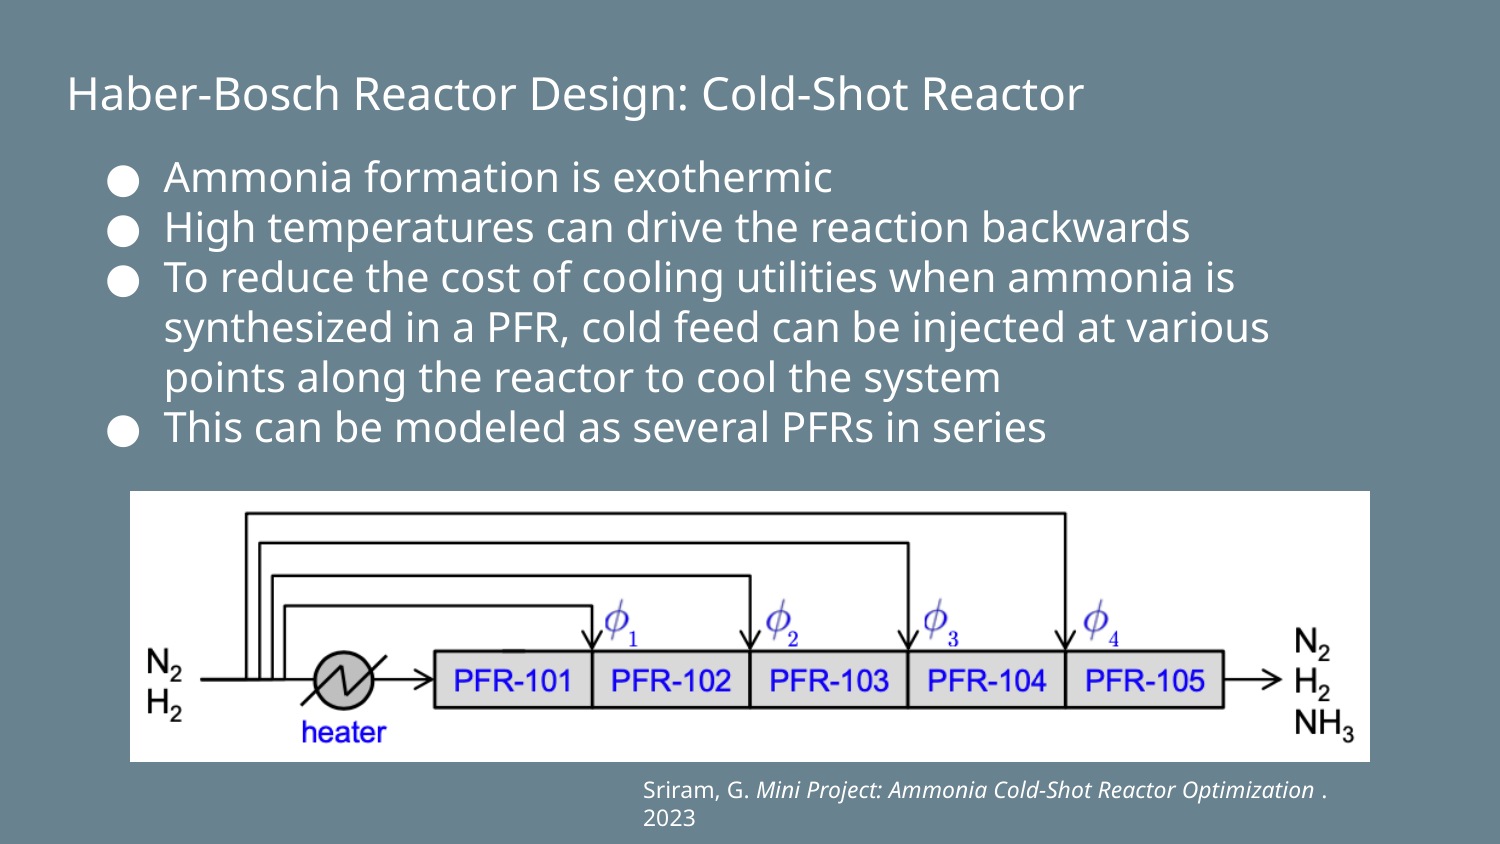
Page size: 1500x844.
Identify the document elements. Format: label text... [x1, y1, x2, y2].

text_box Sriram, G. Mini Project: Ammonia Cold-Shot Reactor Optimization . 2023 [628, 761, 1381, 812]
title Haber-Bosch Reactor Design: Cold-Shot Reactor [51, 41, 1449, 136]
picture [130, 491, 1370, 762]
text_box Ammonia formation is exothermic High temperatures can drive the reaction backwards To reduce the cost of cooling utilities when ammonia is synthesized in a PFR, cold feed can be injected at various points along the reactor to cool the system This can be modeled as several PFRs in series [73, 135, 1381, 406]
